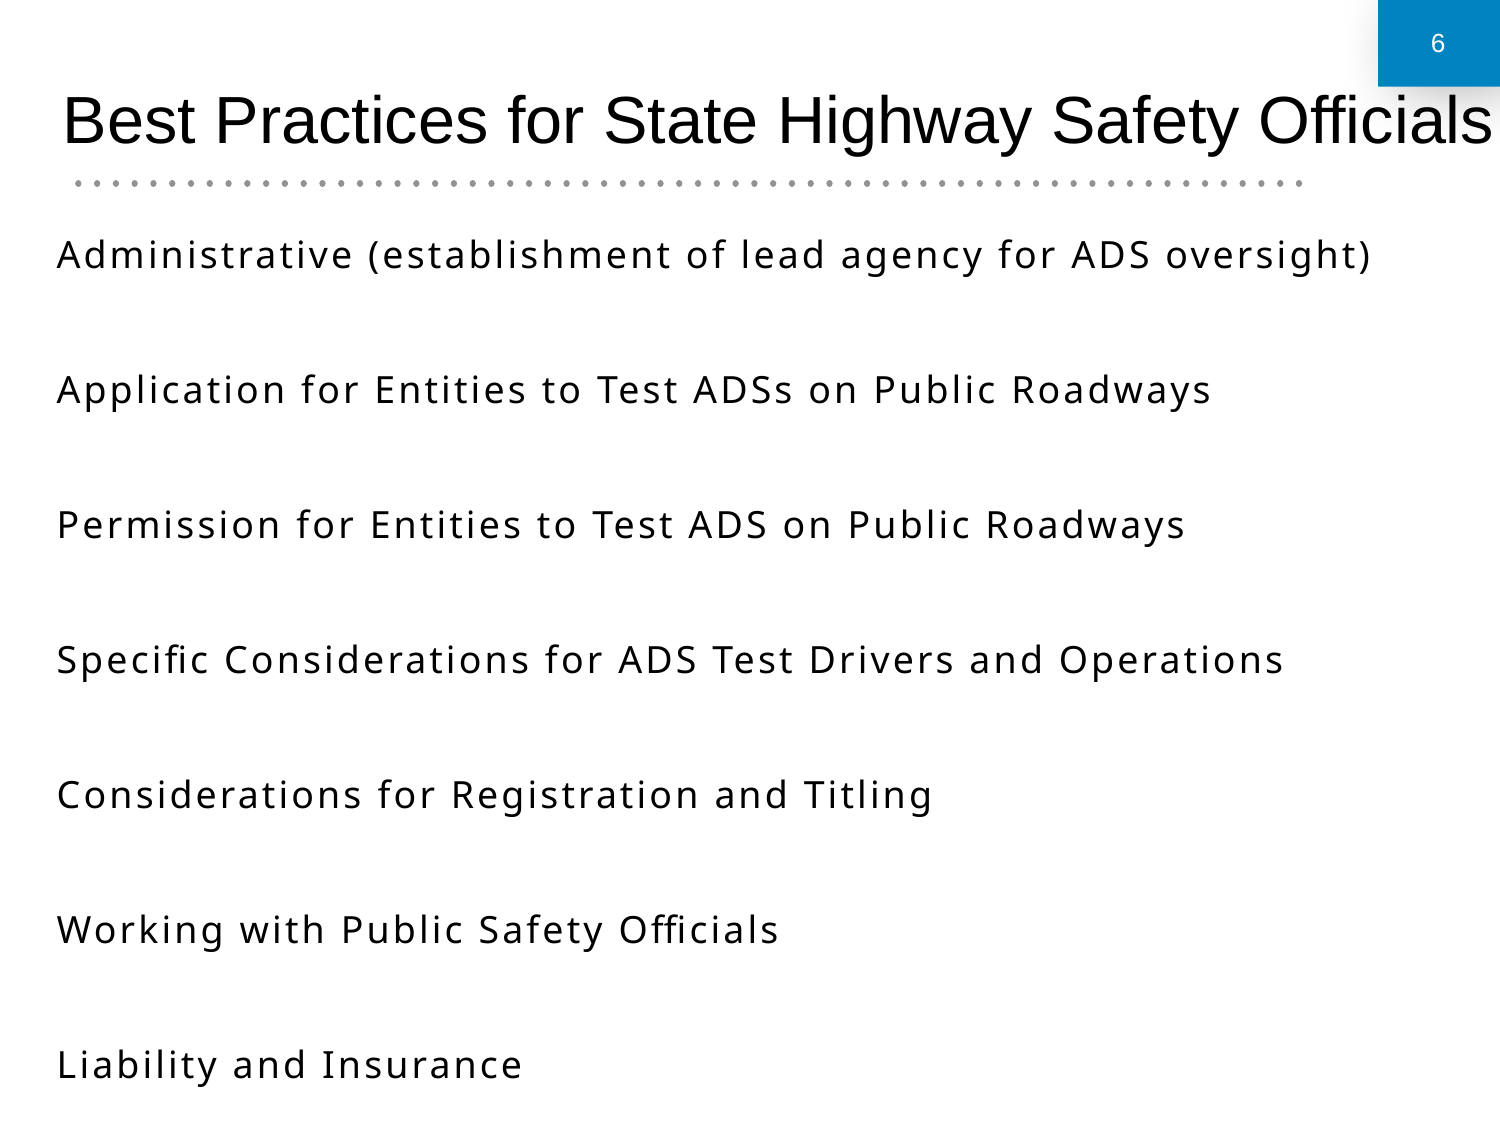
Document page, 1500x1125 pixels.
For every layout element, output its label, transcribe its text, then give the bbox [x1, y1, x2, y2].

text_box 6 [1425, 20, 1452, 64]
text_box [1378, 0, 1500, 70]
text_box Best Practices for State Highway Safety Officials [56, 70, 1500, 163]
text_box Administrative (establishment of lead agency for ADS oversight) Application for Entities to Test ADSs on Public Roadways Permission for Entities to Test ADS on Public Roadways Specific Considerations for ADS Test Drivers and Operations Considerations for Registration and Titling Working with Public Safety Officials Liability and Insurance [50, 202, 1480, 1092]
